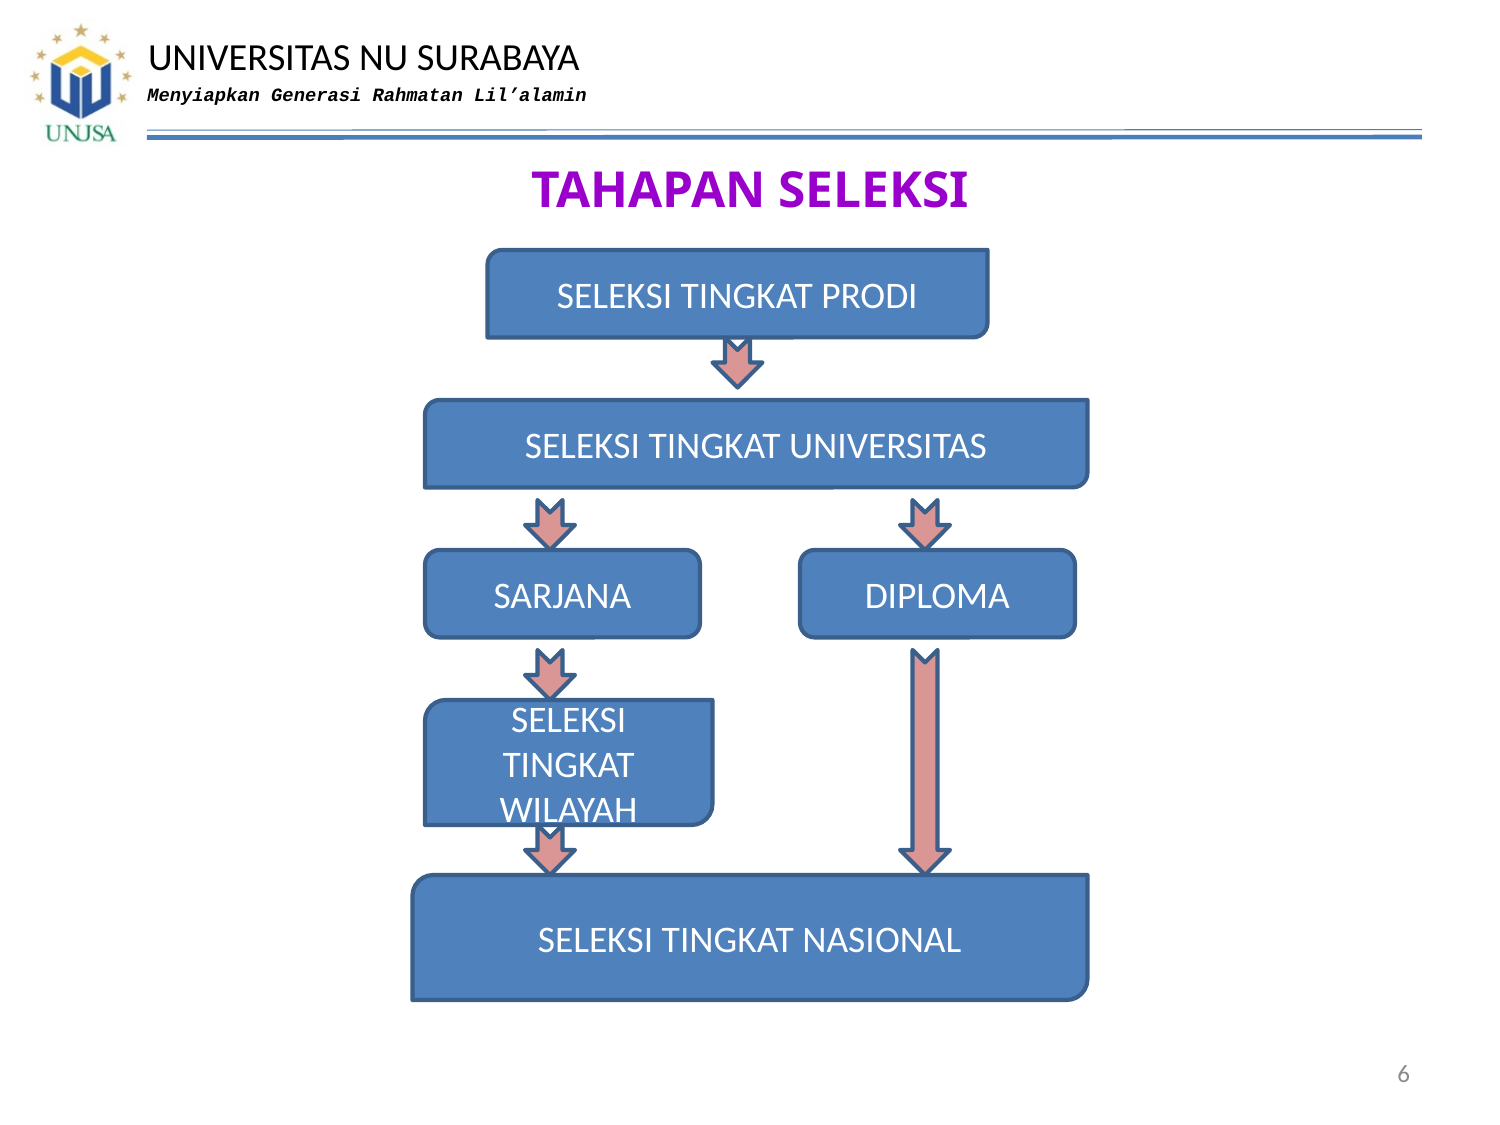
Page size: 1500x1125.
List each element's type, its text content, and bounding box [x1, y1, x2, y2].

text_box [412, 249, 1088, 1001]
picture [24, 19, 138, 147]
slide_number 6 [1074, 1042, 1425, 1103]
title TAHAPAN SELEKSI [75, 149, 1425, 225]
